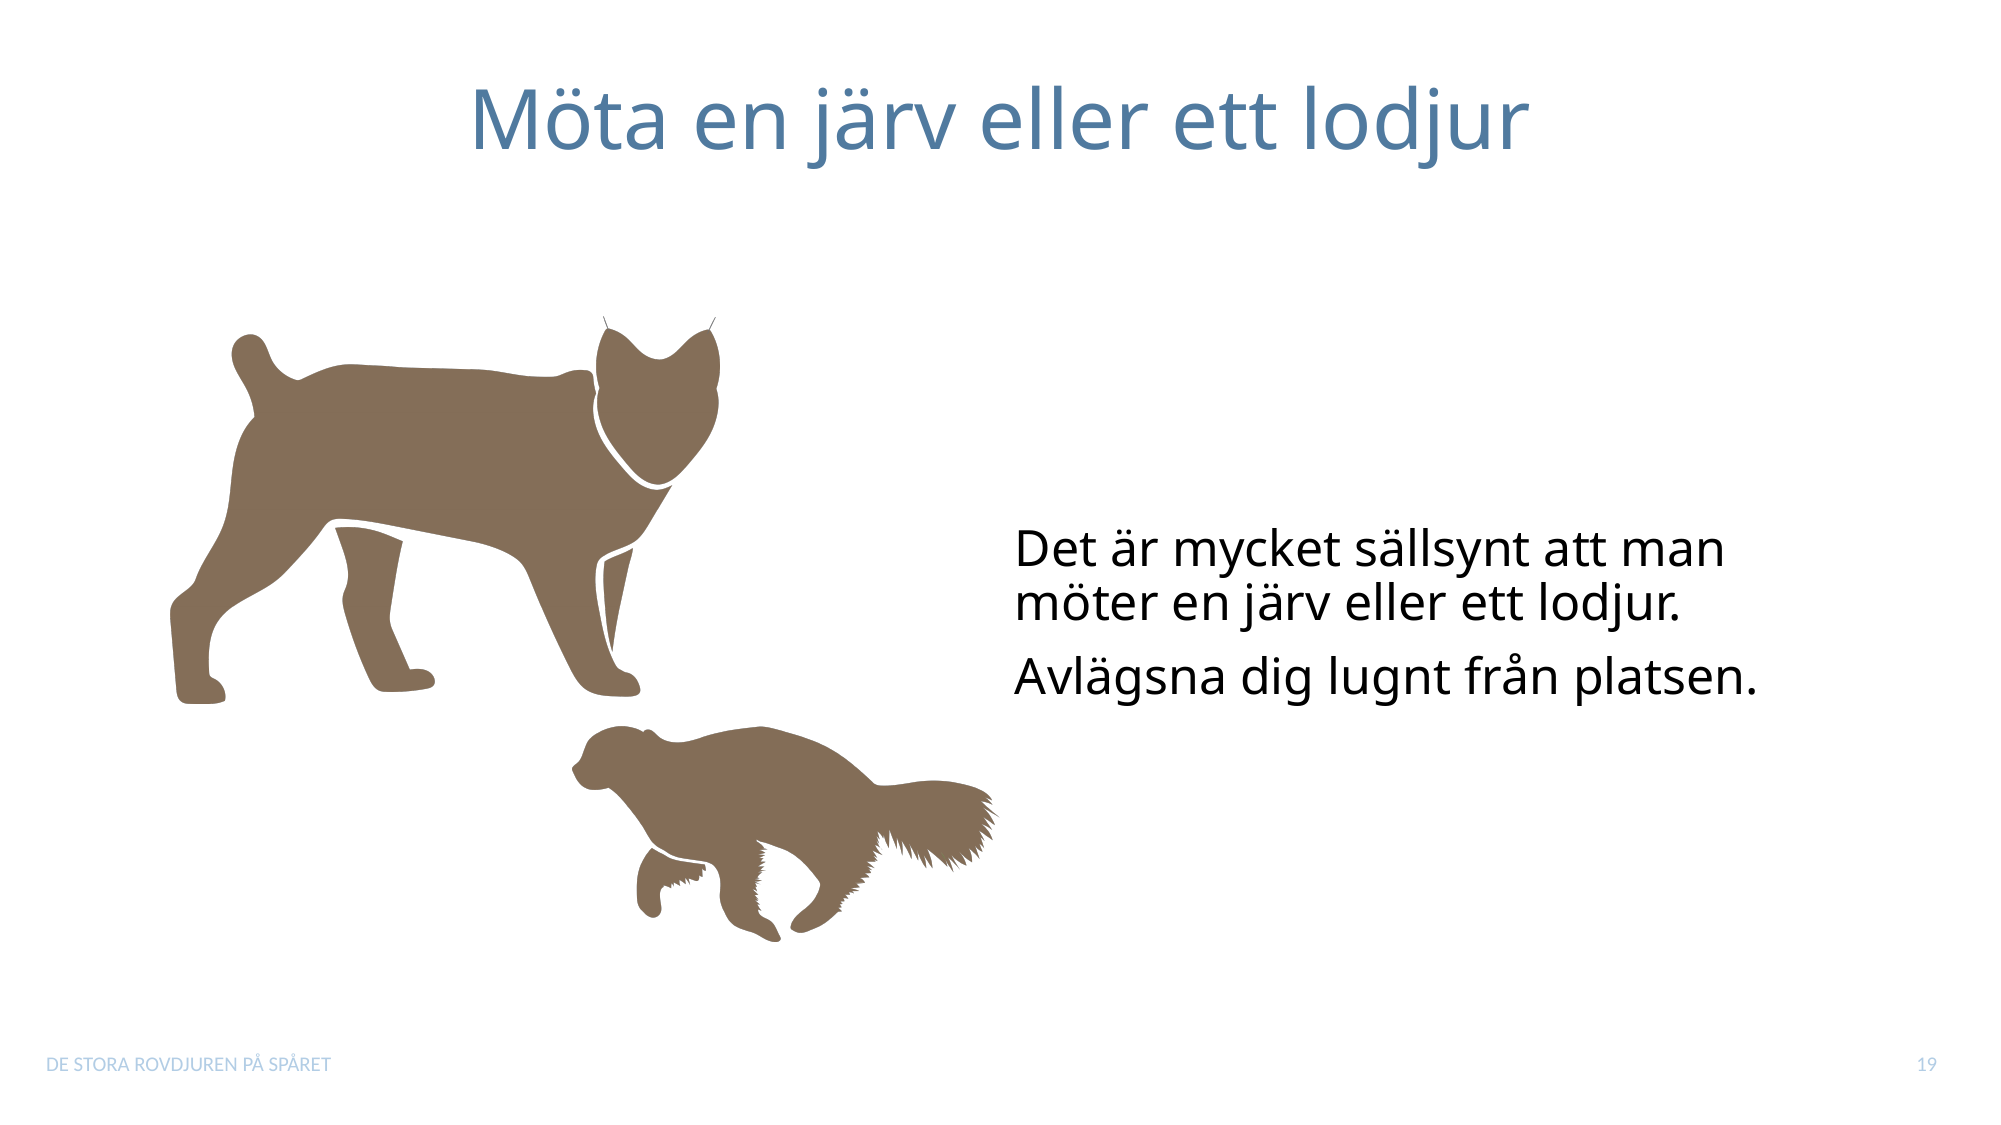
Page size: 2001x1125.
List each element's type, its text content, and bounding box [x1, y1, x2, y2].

slide_number 19 [1502, 1042, 1953, 1103]
text_box Det är mycket sällsynt att man möter en järv eller ett lodjur. Avlägsna dig lugnt från platsen. [999, 235, 1862, 993]
picture [170, 316, 720, 705]
picture [572, 726, 1001, 942]
footer DE STORA ROVDJUREN PÅ SPÅRET [31, 1042, 707, 1103]
title Möta en järv eller ett lodjur [0, 59, 2000, 186]
